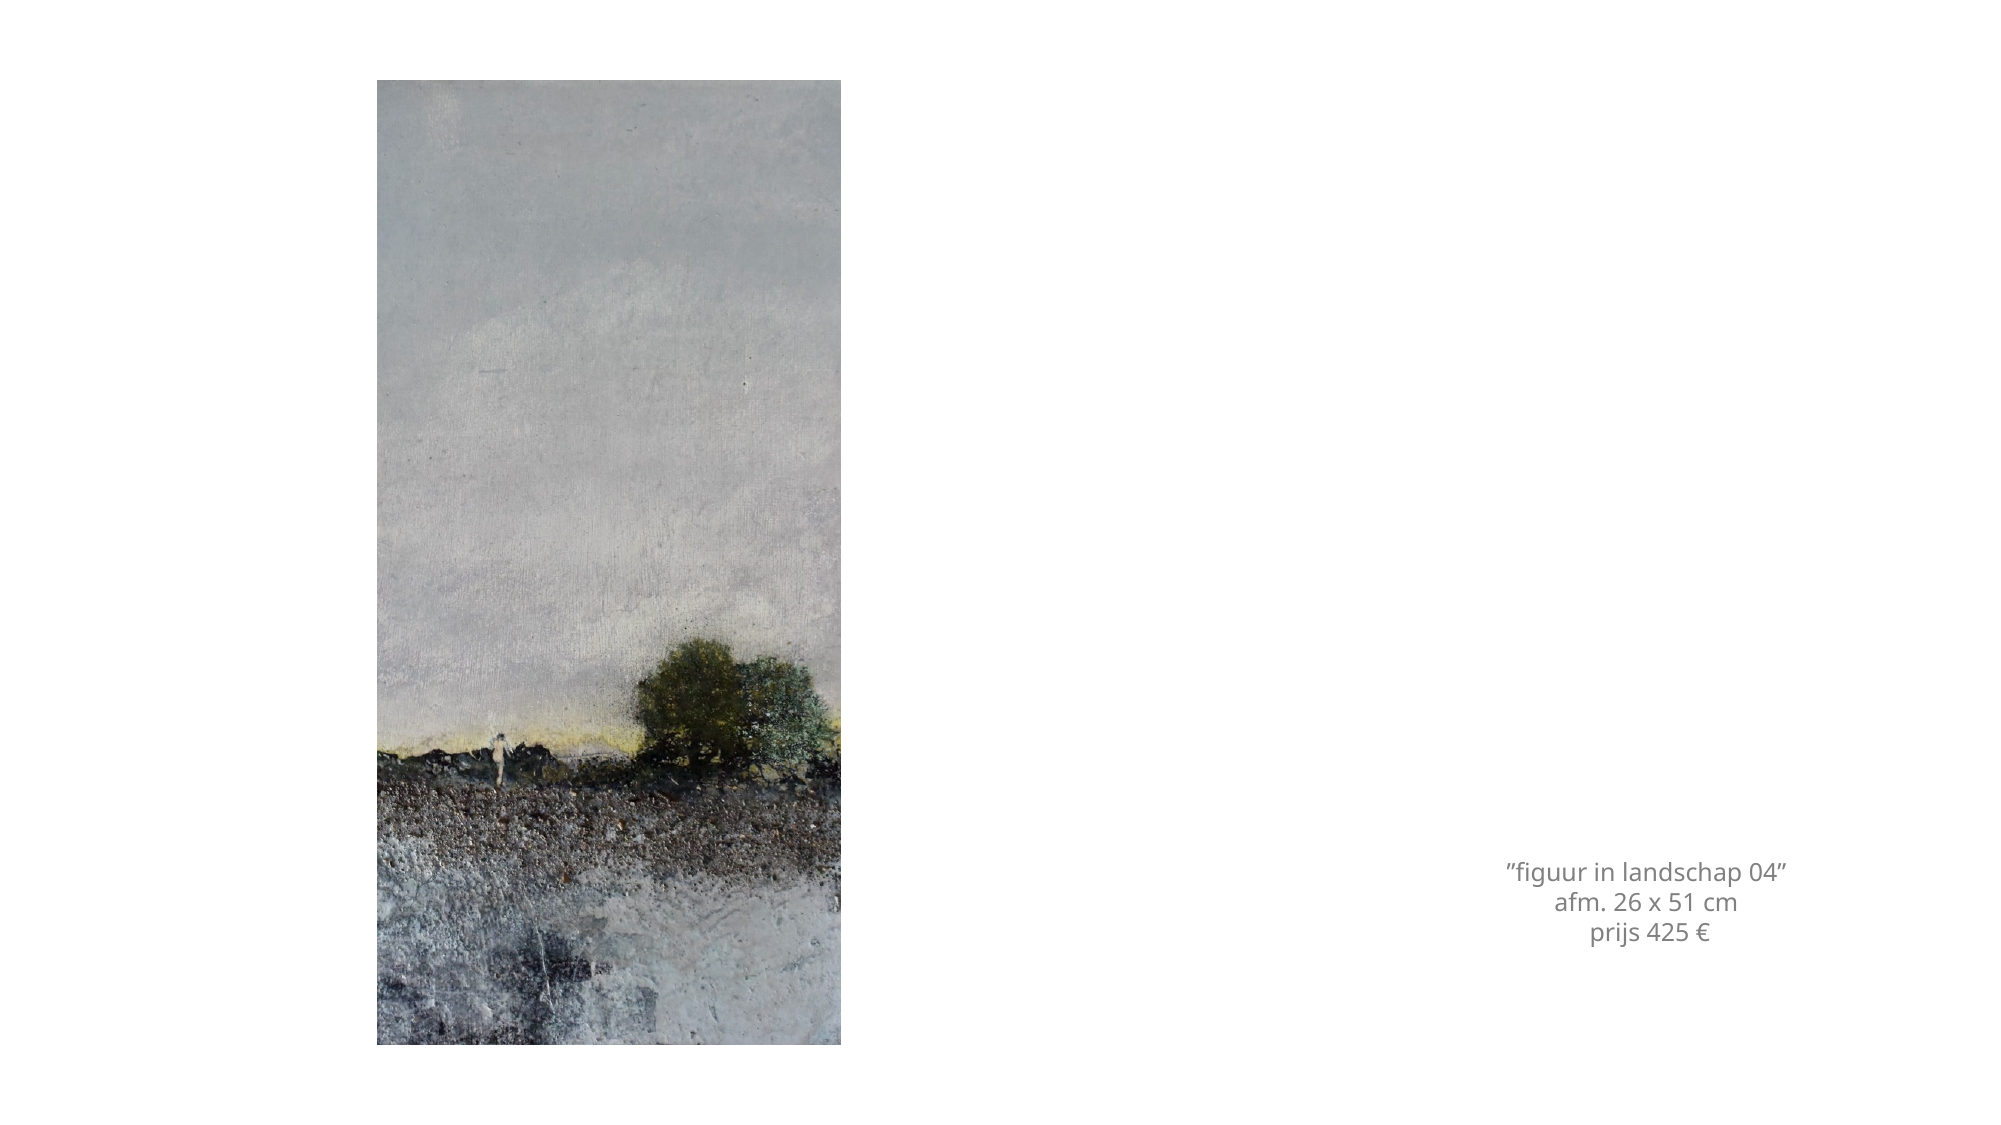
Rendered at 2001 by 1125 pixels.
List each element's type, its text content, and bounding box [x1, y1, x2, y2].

text_box ”figuur in landschap 04” afm. 26 x 51 cm prijs 425 € [1332, 849, 1968, 954]
picture [377, 80, 841, 1045]
